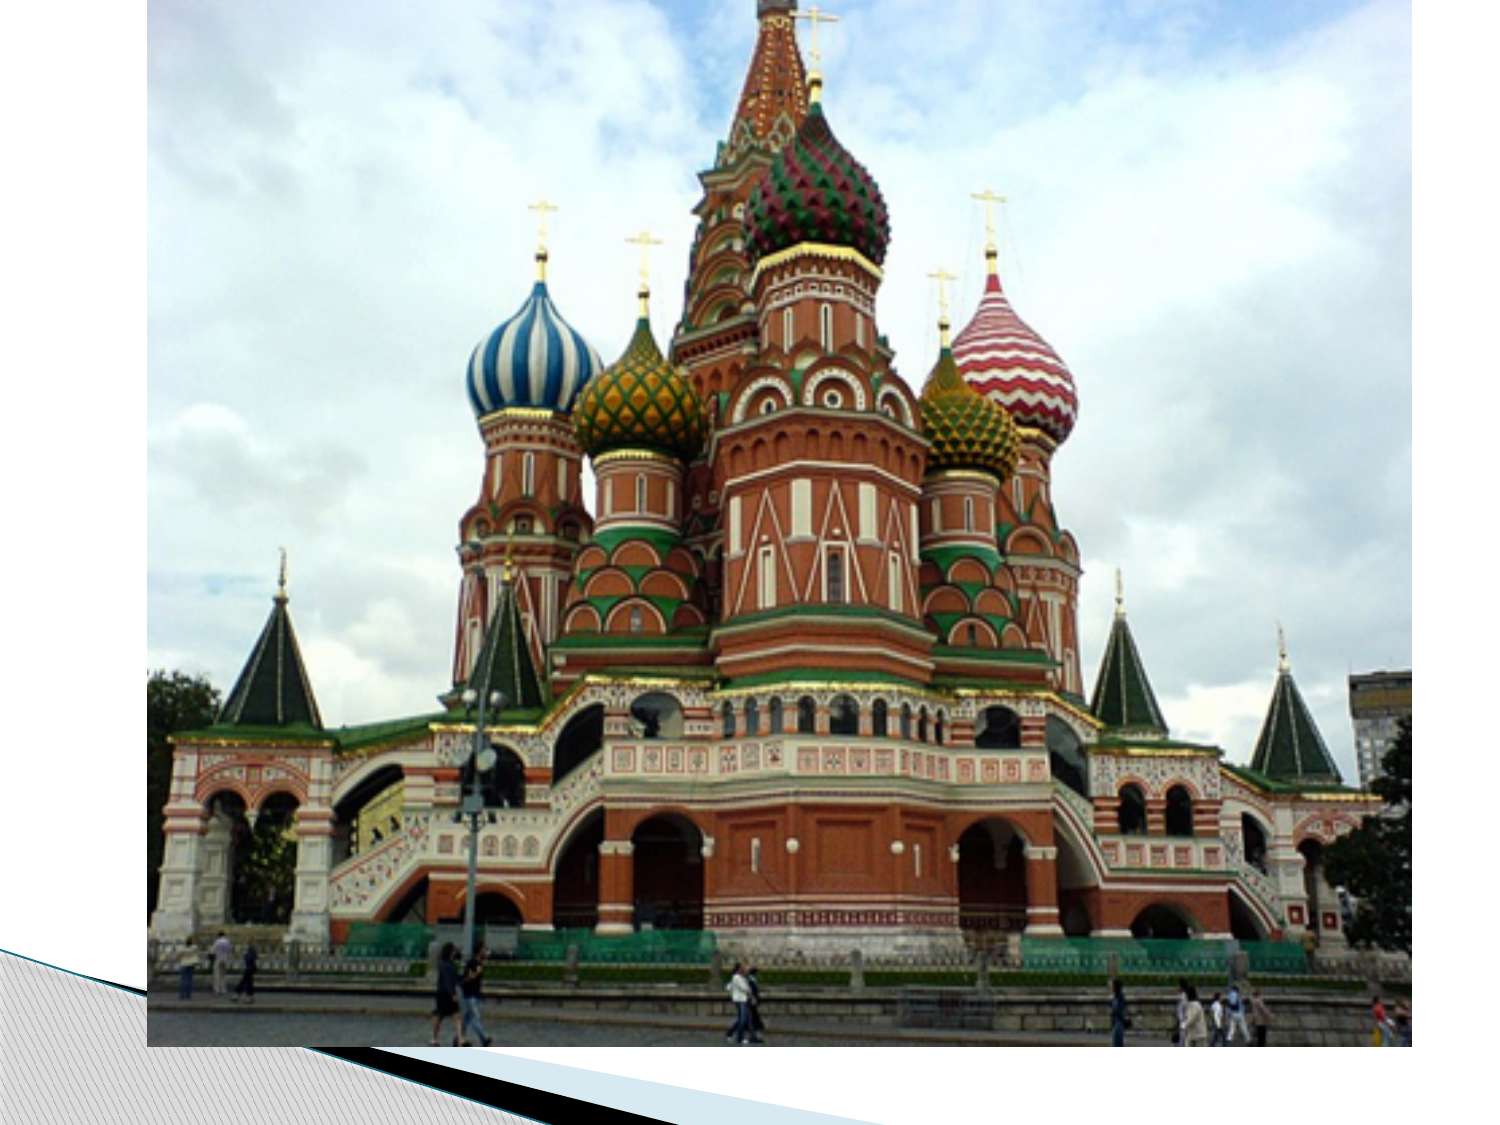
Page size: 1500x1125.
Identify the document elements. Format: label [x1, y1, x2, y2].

list [147, 0, 1412, 1048]
